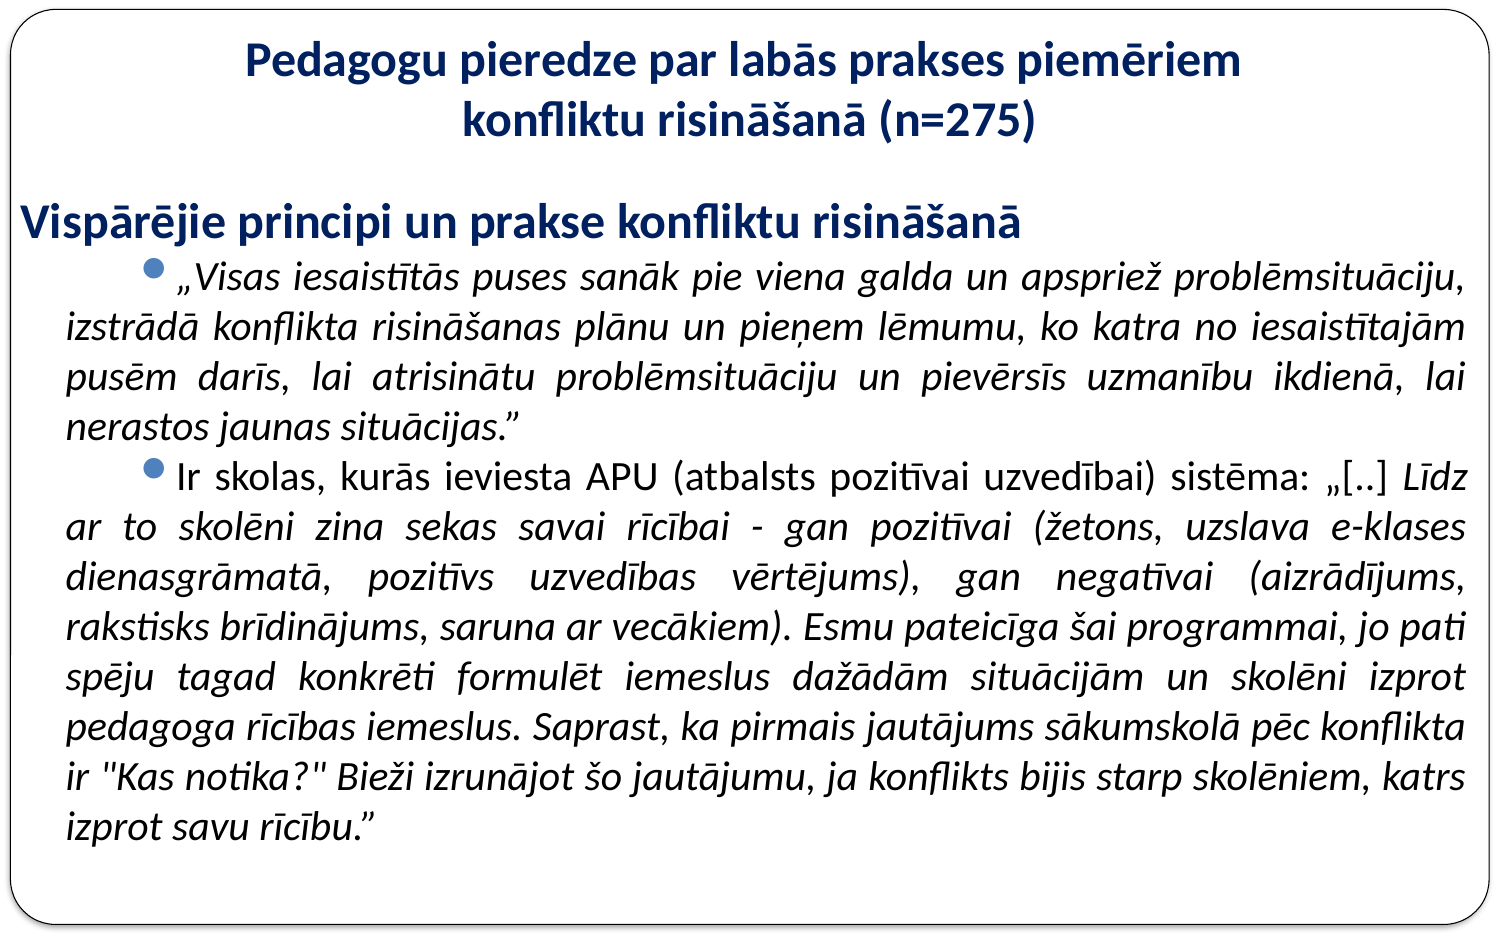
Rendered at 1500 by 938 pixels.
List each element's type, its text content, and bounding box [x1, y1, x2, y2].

list Vispārējie principi un prakse konfliktu risināšanā „Visas iesaistītās puses sanāk pie viena galda un apspriež problēmsituāciju, izstrādā konflikta risināšanas plānu un pieņem lēmumu, ko katra no iesaistītajām pusēm darīs, lai atrisinātu problēmsituāciju un pievērsīs uzmanību ikdienā, lai nerastos jaunas situācijas.” Ir skolas, kurās ieviesta APU (atbalsts pozitīvai uzvedībai) sistēma: „[..] Līdz ar to skolēni zina sekas savai rīcībai - gan pozitīvai (žetons, uzslava e-klases dienasgrāmatā, pozitīvs uzvedības vērtējums), gan negatīvai (aizrādījums, rakstisks brīdinājums, saruna ar vecākiem). Esmu pateicīga šai programmai, jo pati spēju tagad konkrēti formulēt iemeslus dažādām situācijām un skolēni izprot pedagoga rīcības iemeslus. Saprast, ka pirmais jautājums sākumskolā pēc konflikta ir "Kas notika?" Bieži izrunājot šo jautājumu, ja konflikts bijis starp skolēniem, katrs izprot savu rīcību.” [5, 78, 1483, 918]
title Pedagogu pieredze par labās prakses piemēriem konfliktu risināšanā (n=275) [29, 19, 1471, 78]
